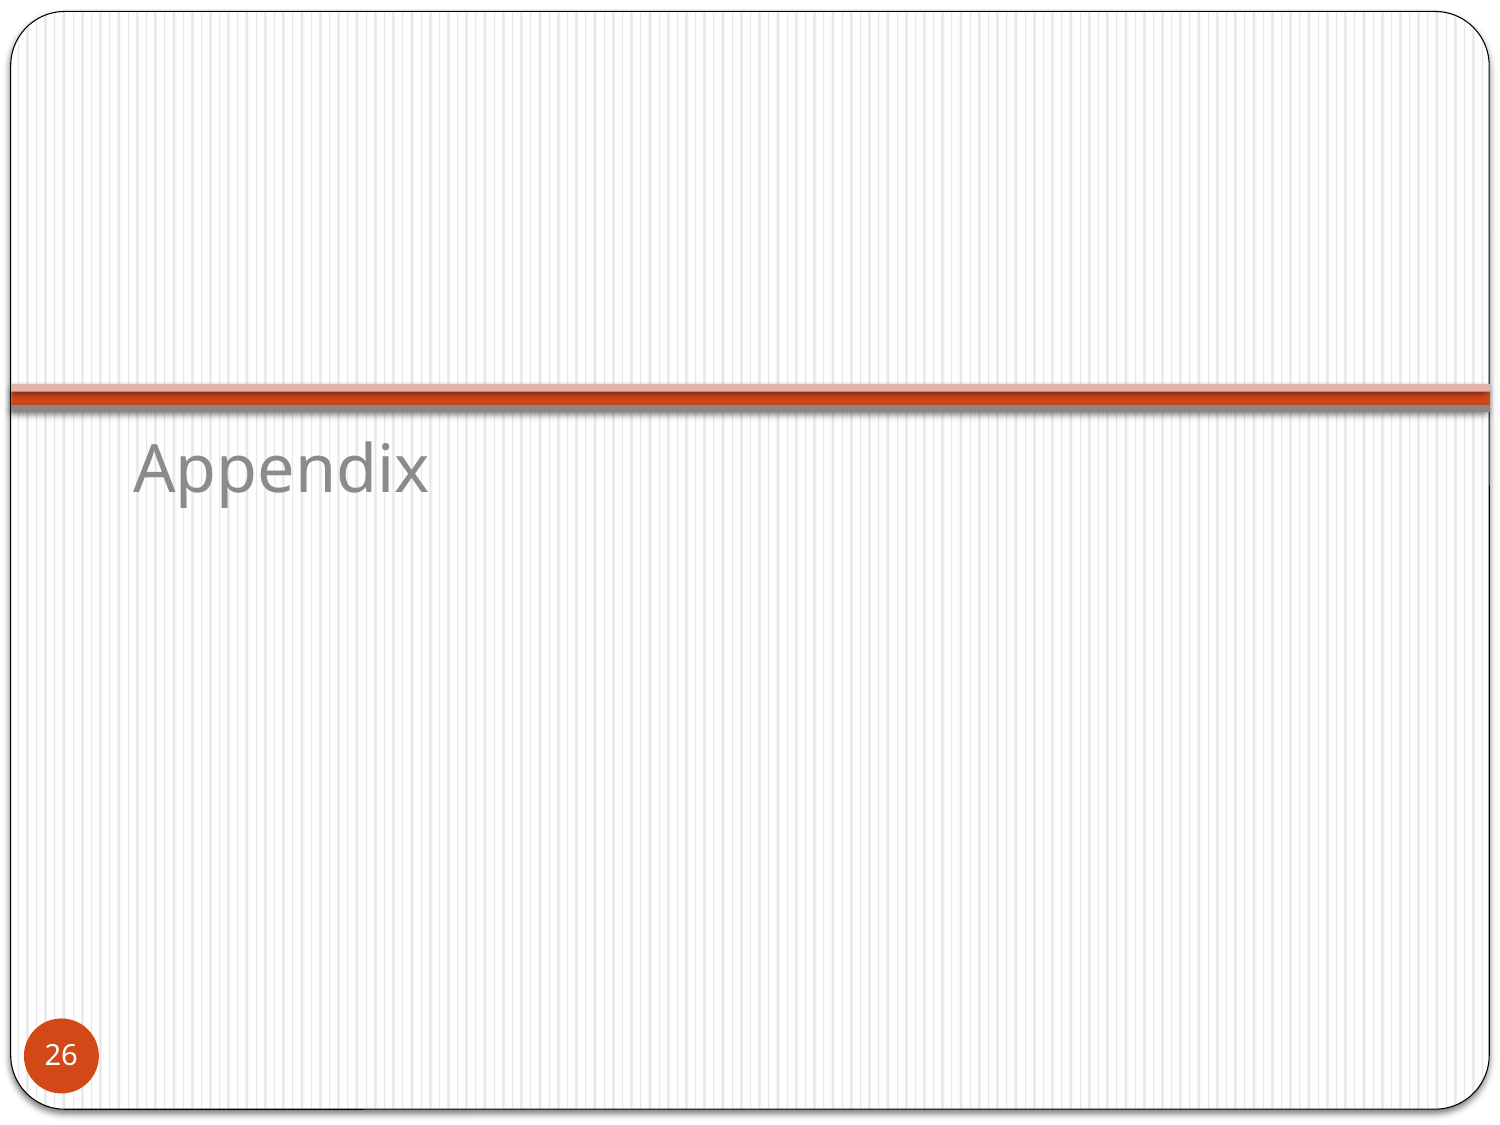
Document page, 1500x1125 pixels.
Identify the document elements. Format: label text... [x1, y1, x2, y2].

list Appendix [118, 417, 1394, 638]
slide_number 26 [23, 1018, 99, 1094]
